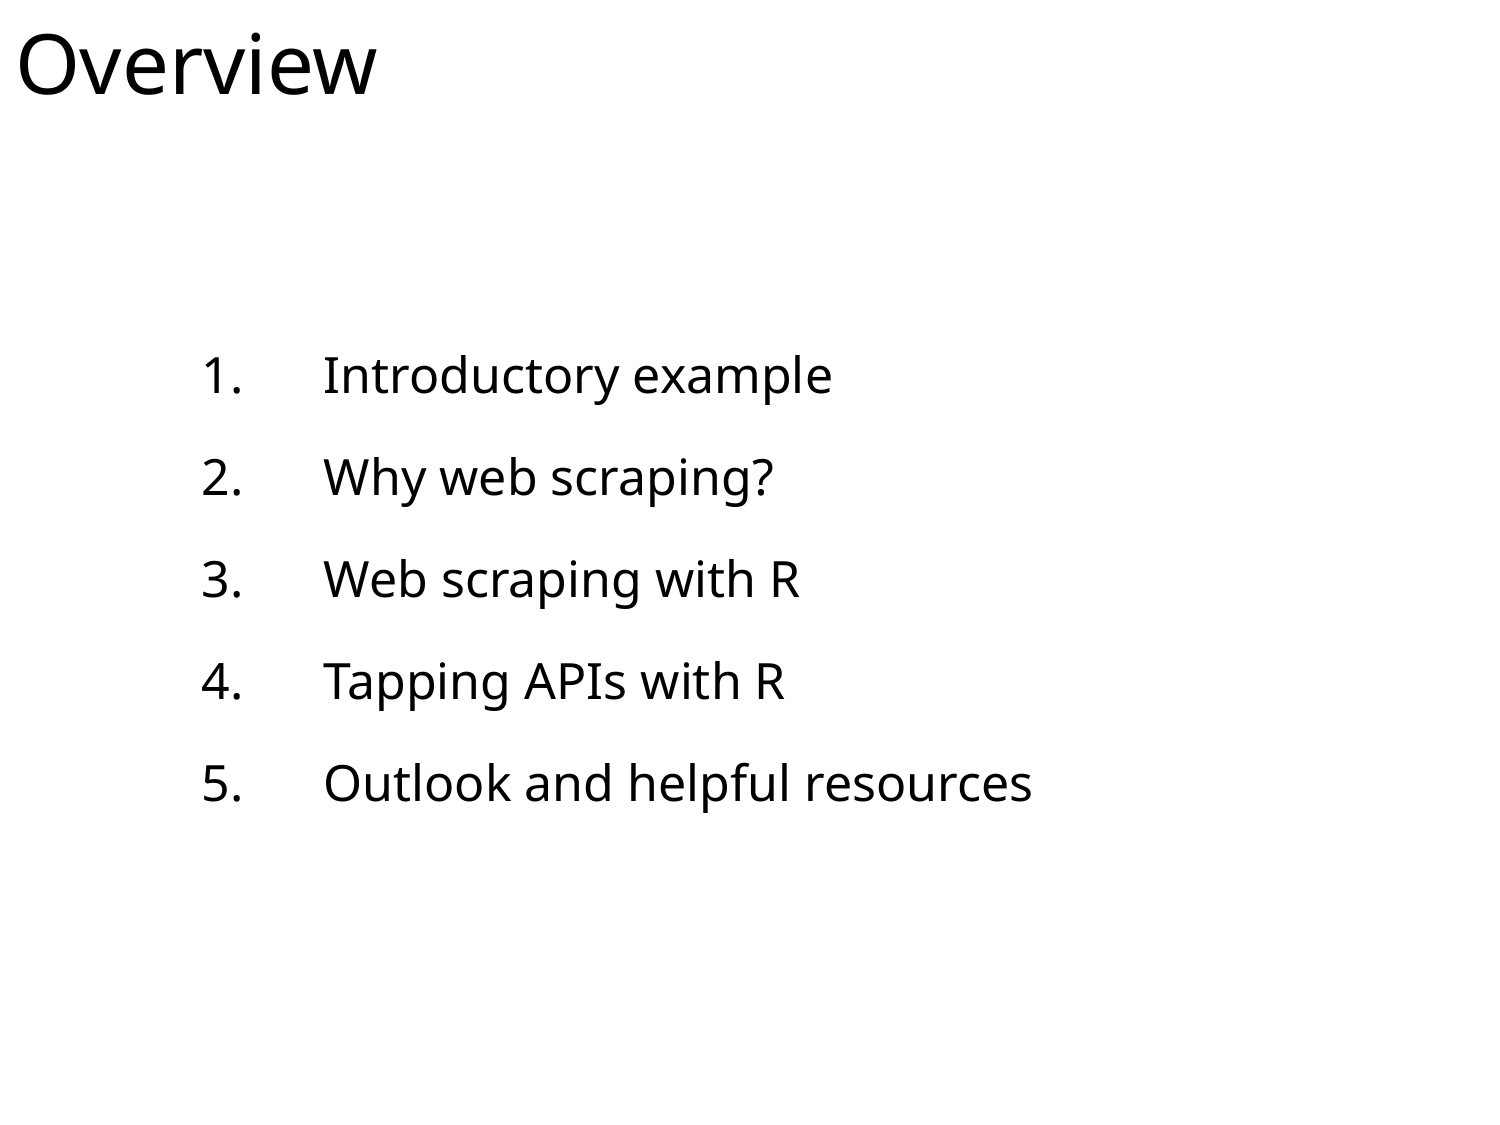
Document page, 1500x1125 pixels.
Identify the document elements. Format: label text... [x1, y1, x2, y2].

title Overview [0, 0, 1500, 135]
text_box Introductory example Why web scraping? Web scraping with R Tapping APIs with R Outlook and helpful resources [186, 294, 1313, 952]
